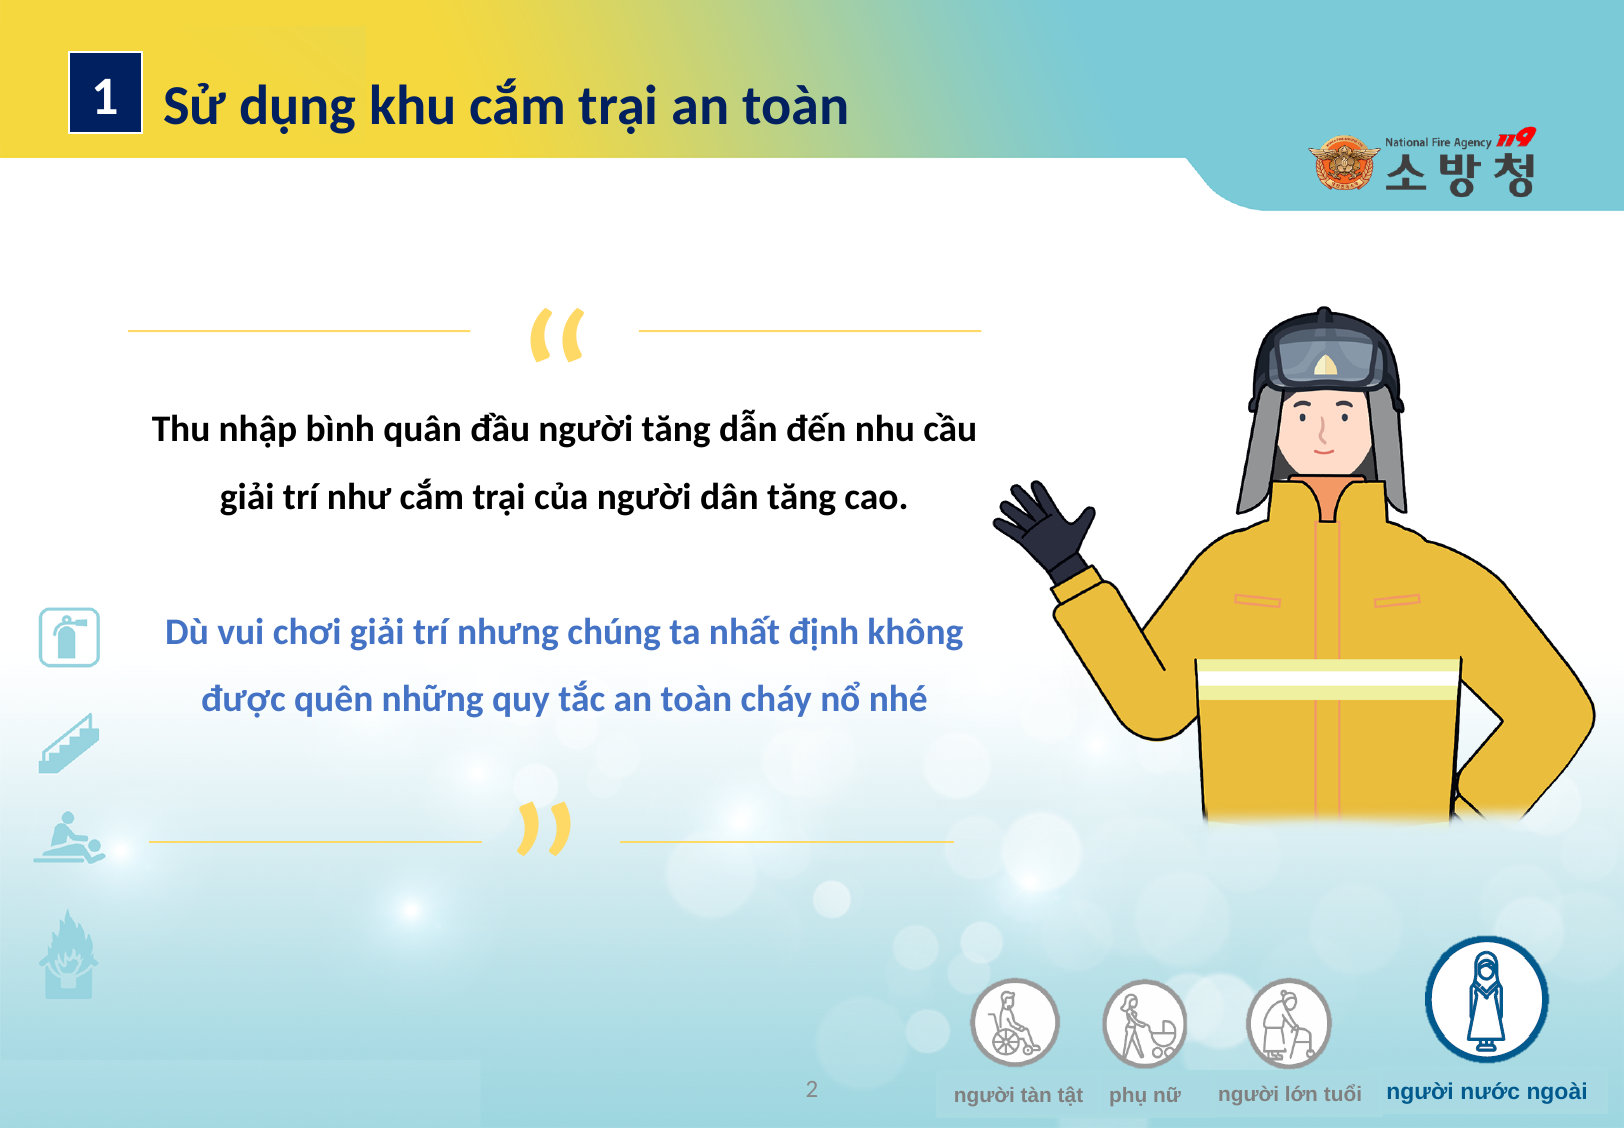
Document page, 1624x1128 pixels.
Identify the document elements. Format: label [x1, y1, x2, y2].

text_box [937, 920, 1607, 1117]
text_box [148, 662, 954, 920]
picture [0, 0, 1624, 1128]
text_box [127, 245, 982, 504]
